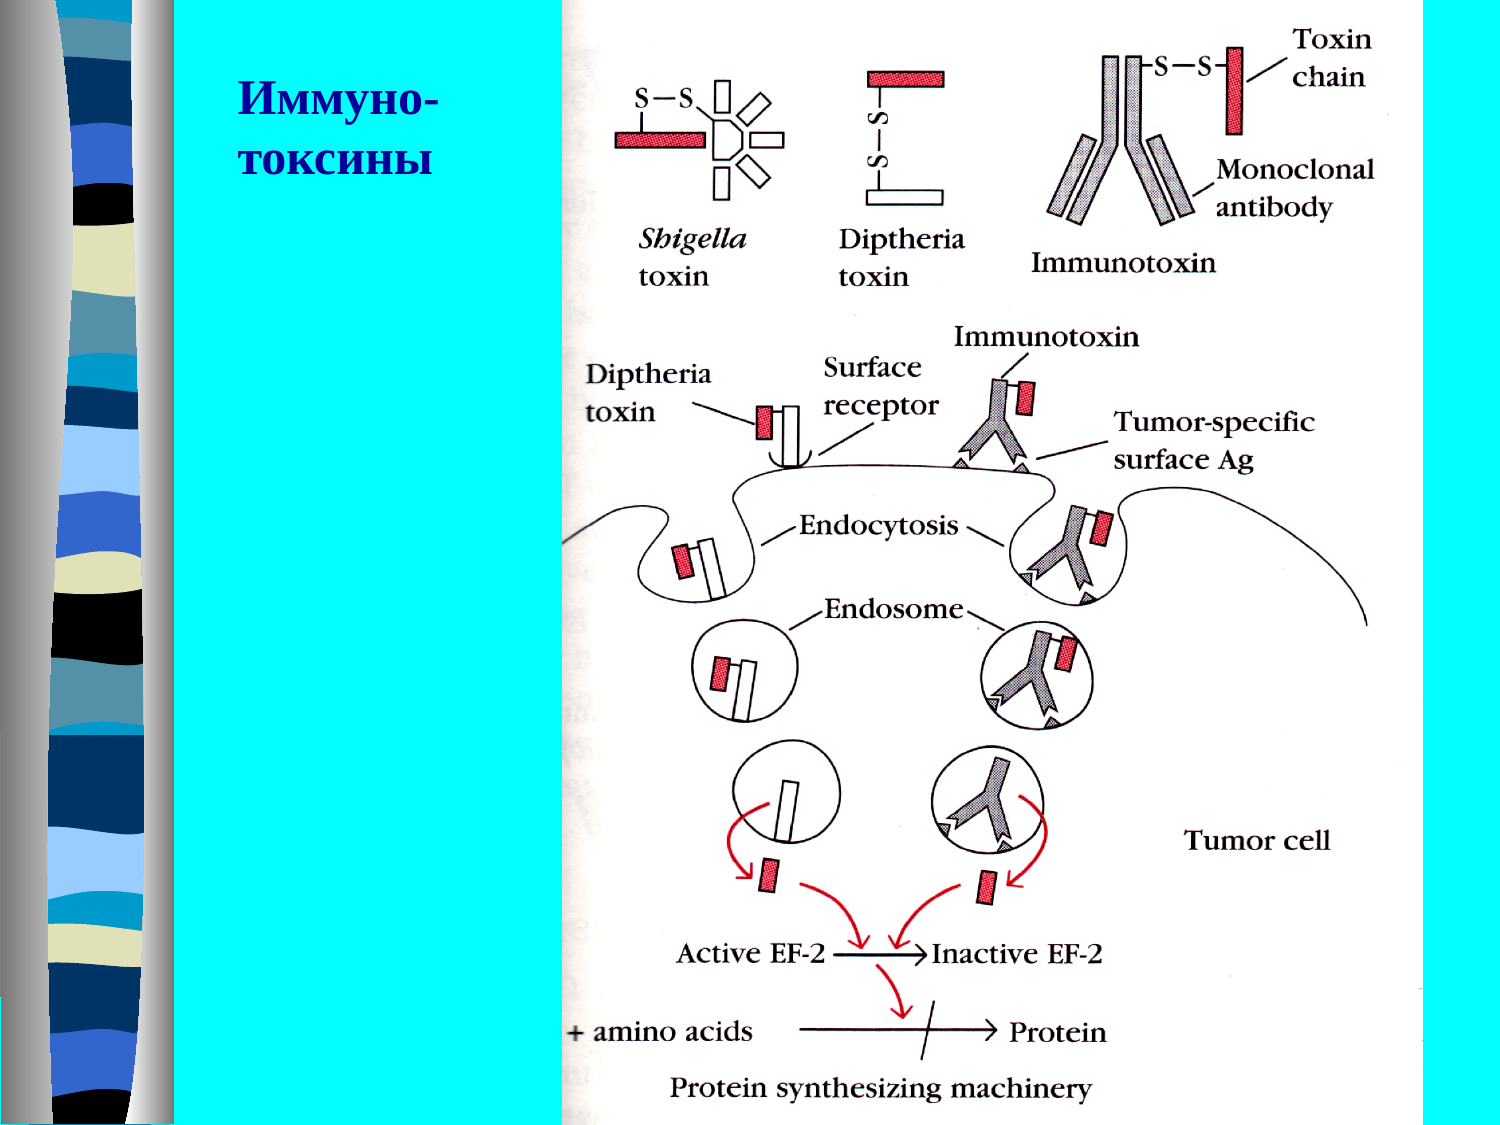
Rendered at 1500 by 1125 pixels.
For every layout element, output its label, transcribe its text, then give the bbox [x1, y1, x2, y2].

text_box Иммуно- токсины [222, 56, 455, 192]
picture [562, 0, 1423, 1125]
